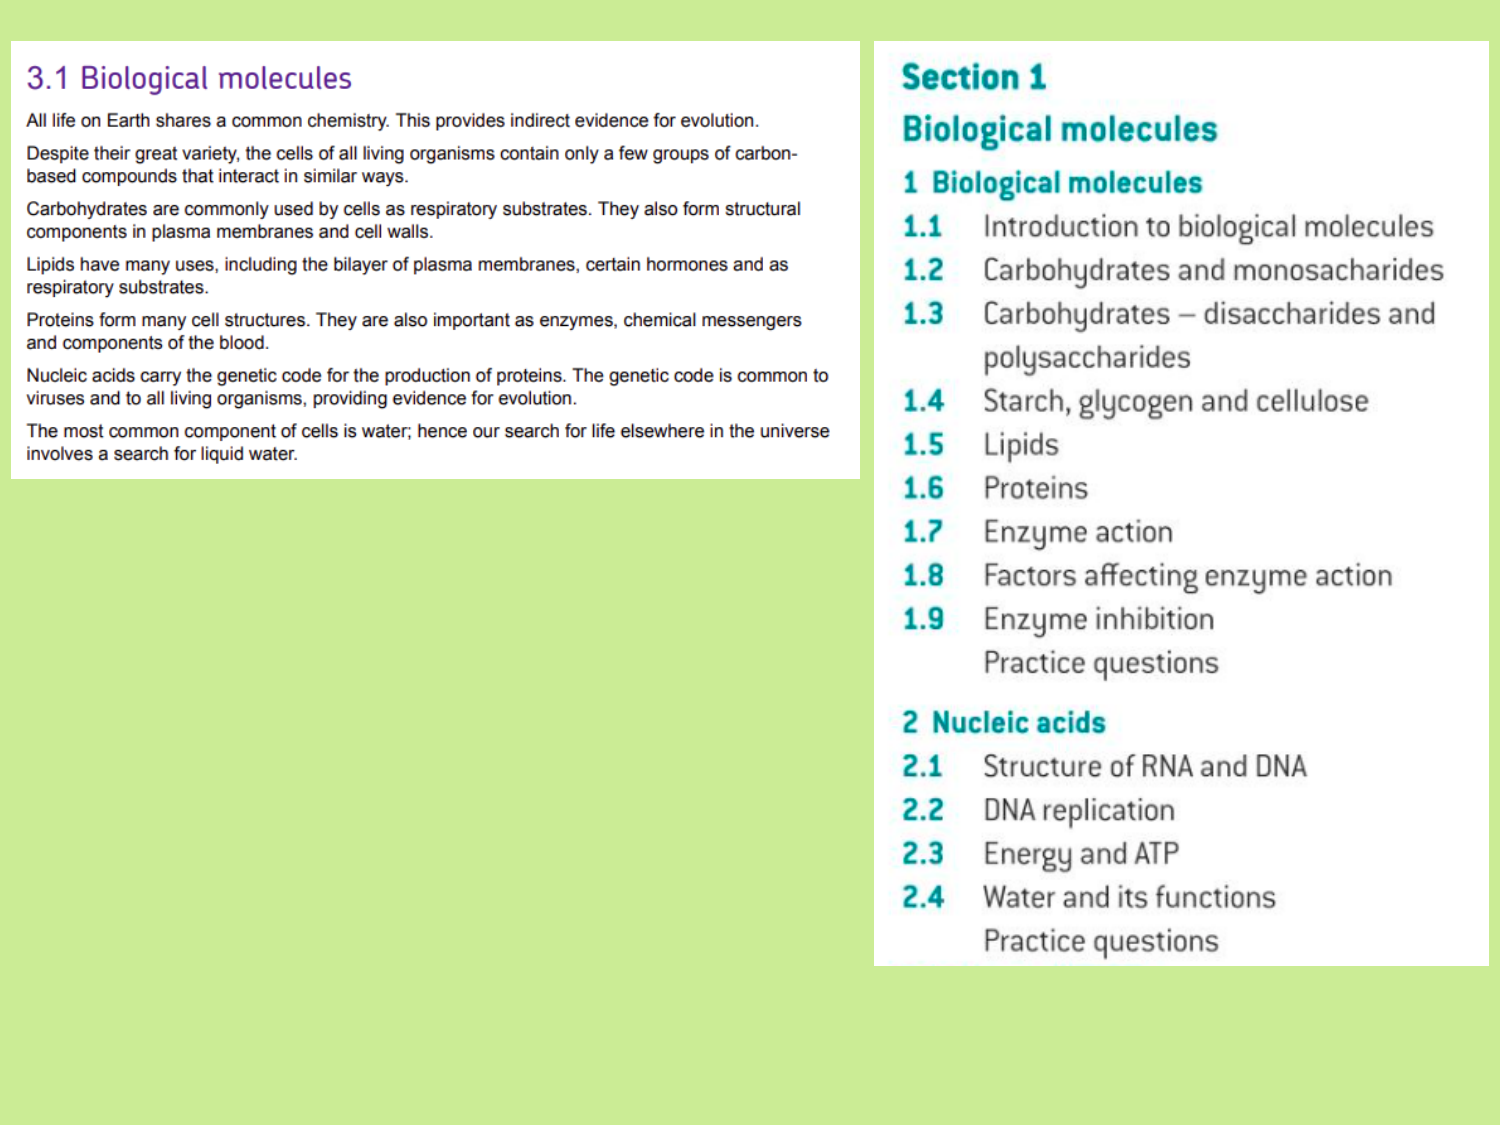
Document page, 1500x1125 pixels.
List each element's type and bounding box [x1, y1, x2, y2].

picture [874, 41, 1490, 966]
picture [10, 41, 861, 479]
